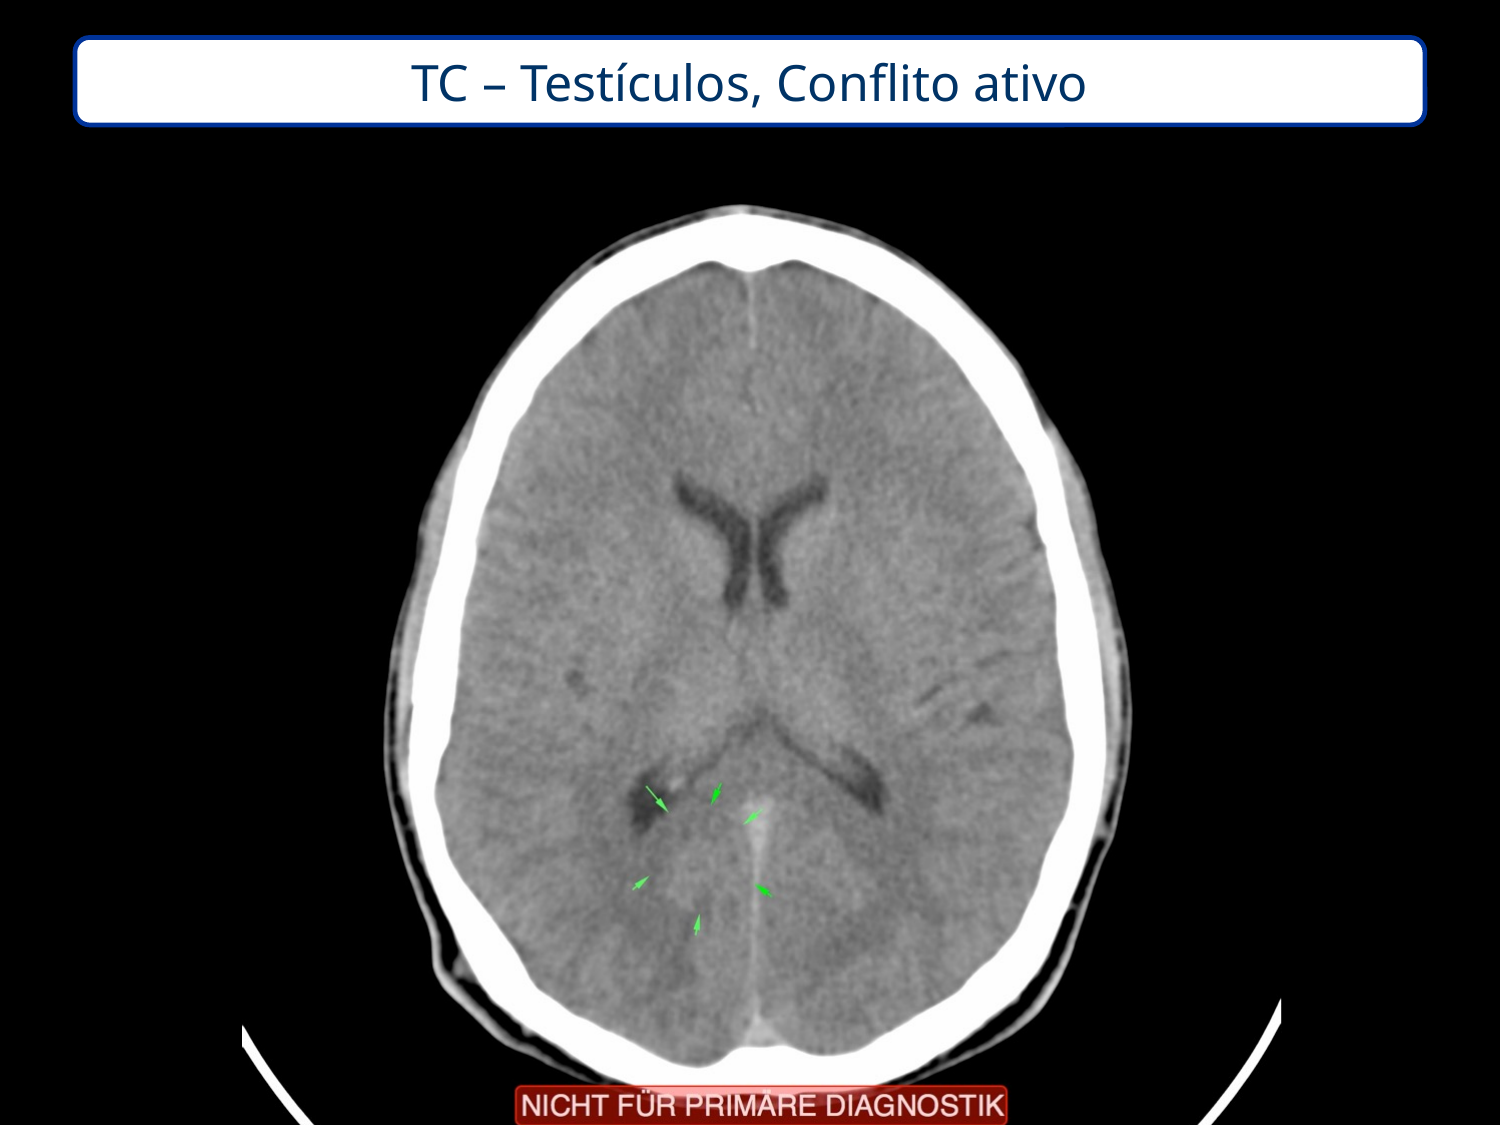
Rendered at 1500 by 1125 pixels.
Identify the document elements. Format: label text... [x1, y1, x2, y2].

text_box TC – Testículos, Conflito ativo [74, 37, 1425, 125]
picture [241, 136, 1282, 1125]
